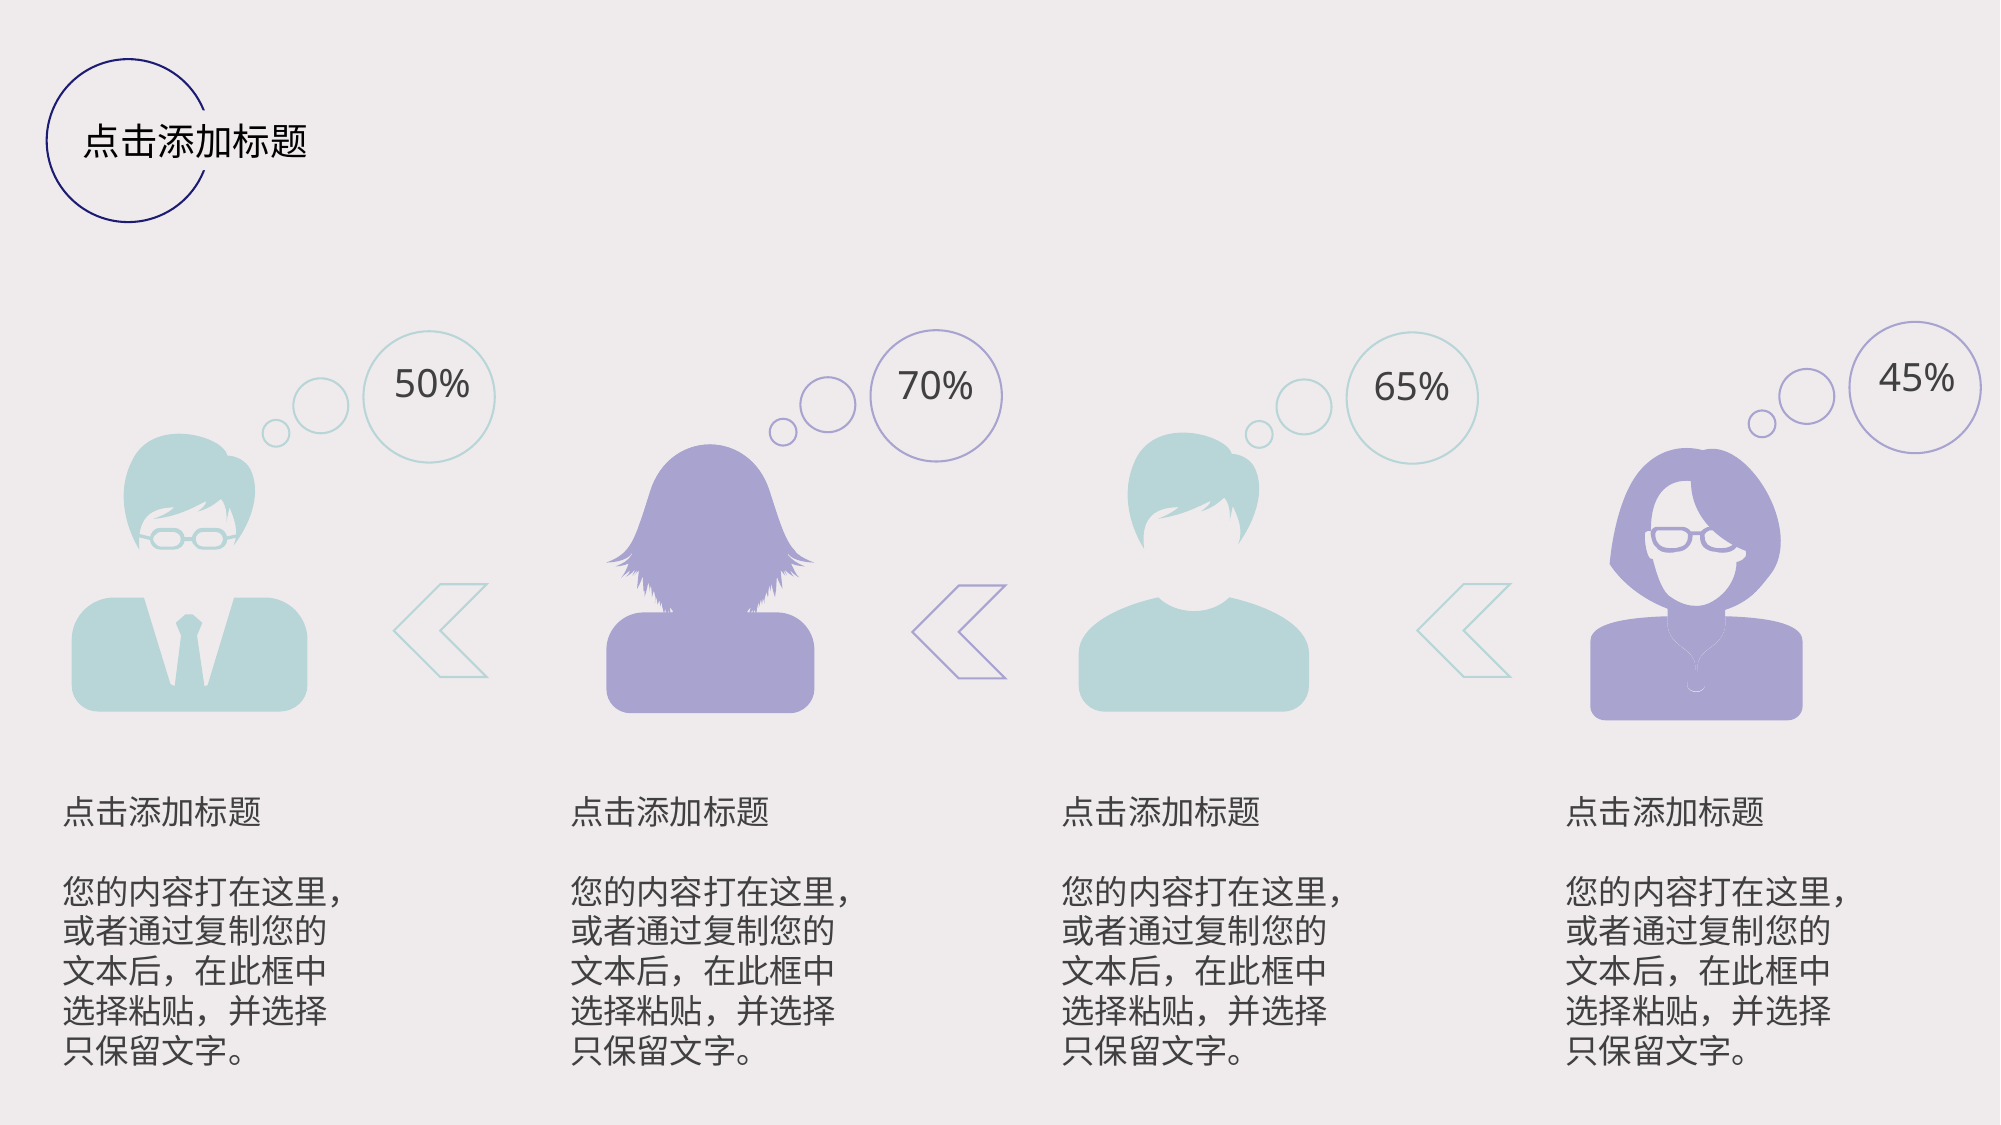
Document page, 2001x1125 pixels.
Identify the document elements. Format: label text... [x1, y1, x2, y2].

text_box 点击添加标题 您的内容打在这里，或者通过复制您的文本后，在此框中选择粘贴，并选择只保留文字。 [1551, 783, 1874, 1078]
text_box [910, 584, 1008, 680]
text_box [769, 330, 1017, 462]
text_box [1590, 448, 1803, 720]
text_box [262, 331, 513, 463]
text_box [392, 583, 490, 679]
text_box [1078, 414, 1308, 712]
text_box 点击添加标题 您的内容打在这里，或者通过复制您的文本后，在此框中选择粘贴，并选择只保留文字。 [555, 783, 878, 1078]
text_box 点击添加标题 您的内容打在这里，或者通过复制您的文本后，在此框中选择粘贴，并选择只保留文字。 [47, 783, 371, 1078]
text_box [1748, 321, 1998, 454]
text_box [1415, 583, 1513, 678]
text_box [1245, 332, 1493, 464]
text_box 点击添加标题 您的内容打在这里，或者通过复制您的文本后，在此框中选择粘贴，并选择只保留文字。 [1047, 783, 1370, 1078]
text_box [606, 428, 815, 714]
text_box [71, 415, 307, 712]
